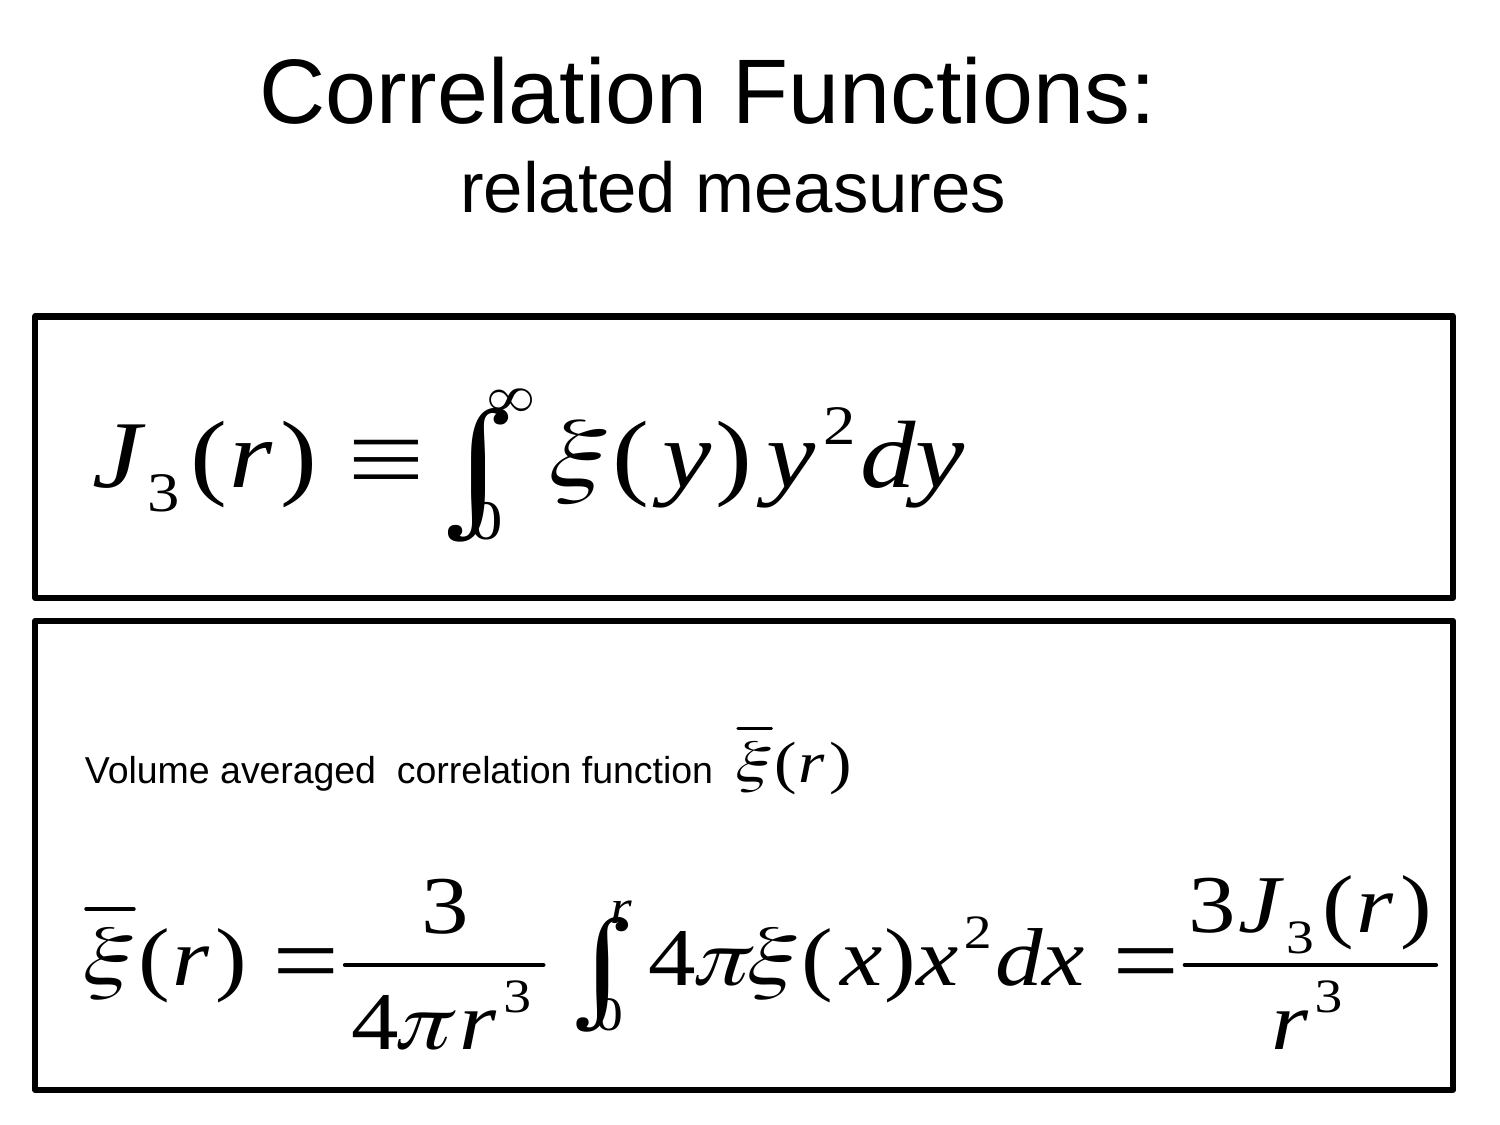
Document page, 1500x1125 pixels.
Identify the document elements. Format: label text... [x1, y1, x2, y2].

text_box [33, 314, 1455, 600]
title Correlation Functions: related measures [58, 35, 1409, 223]
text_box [726, 714, 862, 808]
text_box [70, 351, 985, 559]
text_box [70, 855, 1458, 1068]
text_box [33, 619, 1455, 1092]
